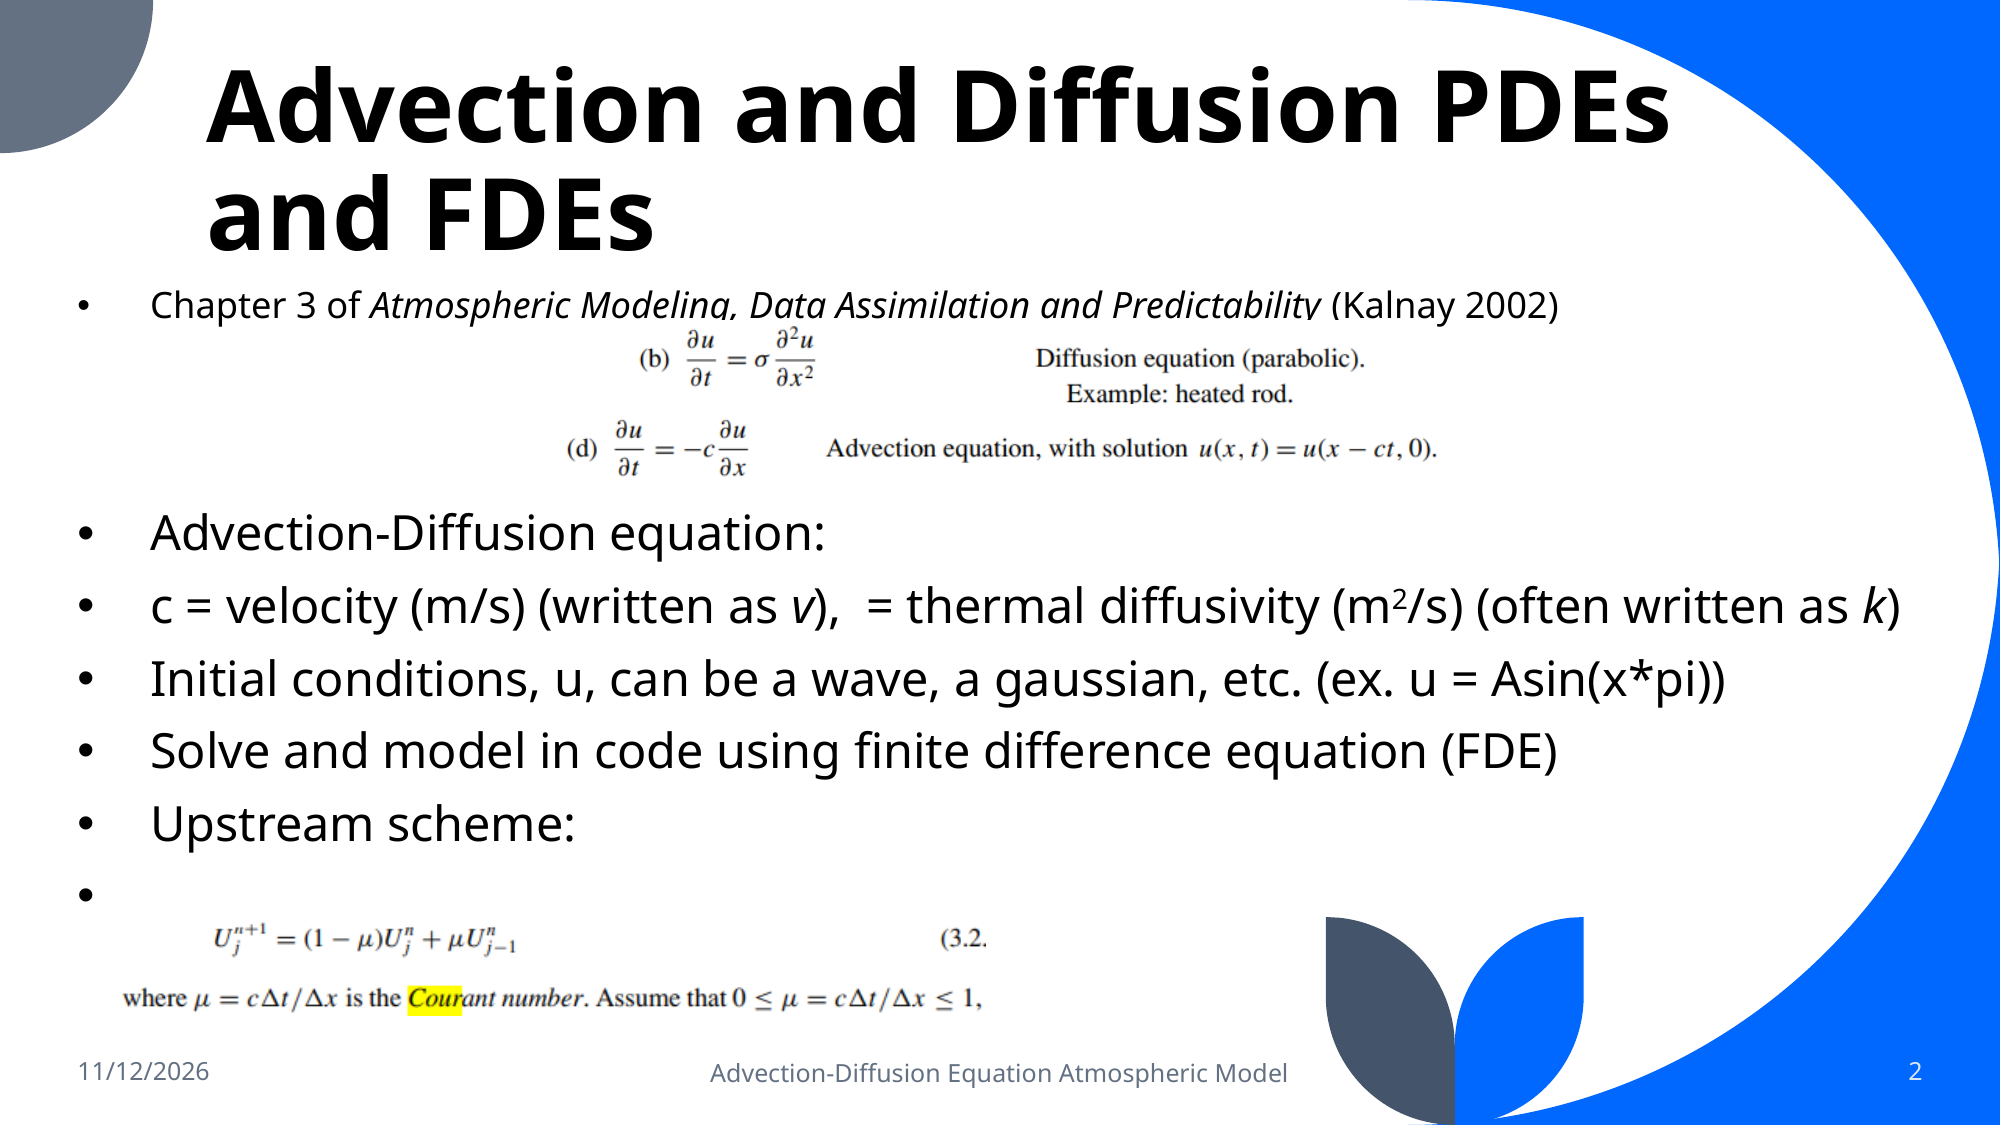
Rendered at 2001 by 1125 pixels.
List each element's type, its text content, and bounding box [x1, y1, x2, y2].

footer Advection-Diffusion Equation Atmospheric Model [662, 1042, 1338, 1103]
picture [117, 904, 986, 1016]
title Advection and Diffusion PDEs and FDEs [191, 62, 1796, 280]
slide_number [62, 1042, 513, 1103]
slide_number 2 [1665, 1042, 1938, 1103]
picture [548, 320, 1452, 488]
